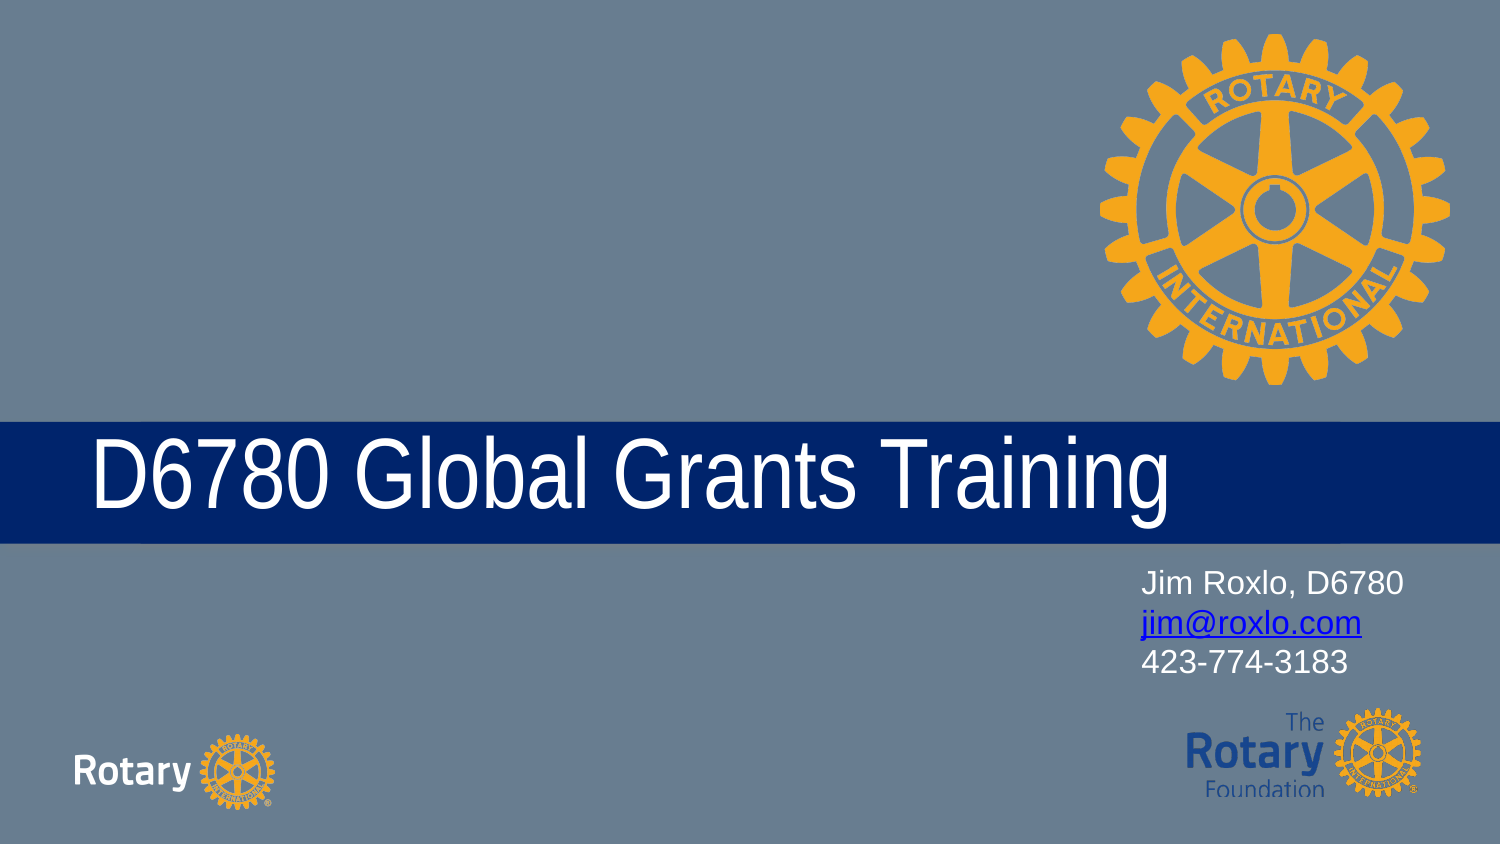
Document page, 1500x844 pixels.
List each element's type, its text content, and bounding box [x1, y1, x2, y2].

text_box Jim Roxlo, D6780 jim@roxlo.com 423-774-3183 [1126, 553, 1482, 688]
subtitle [75, 562, 1438, 713]
picture [75, 734, 275, 810]
title D6780 Global Grants Training [0, 421, 1500, 544]
picture [1187, 708, 1422, 797]
picture [1100, 34, 1450, 385]
